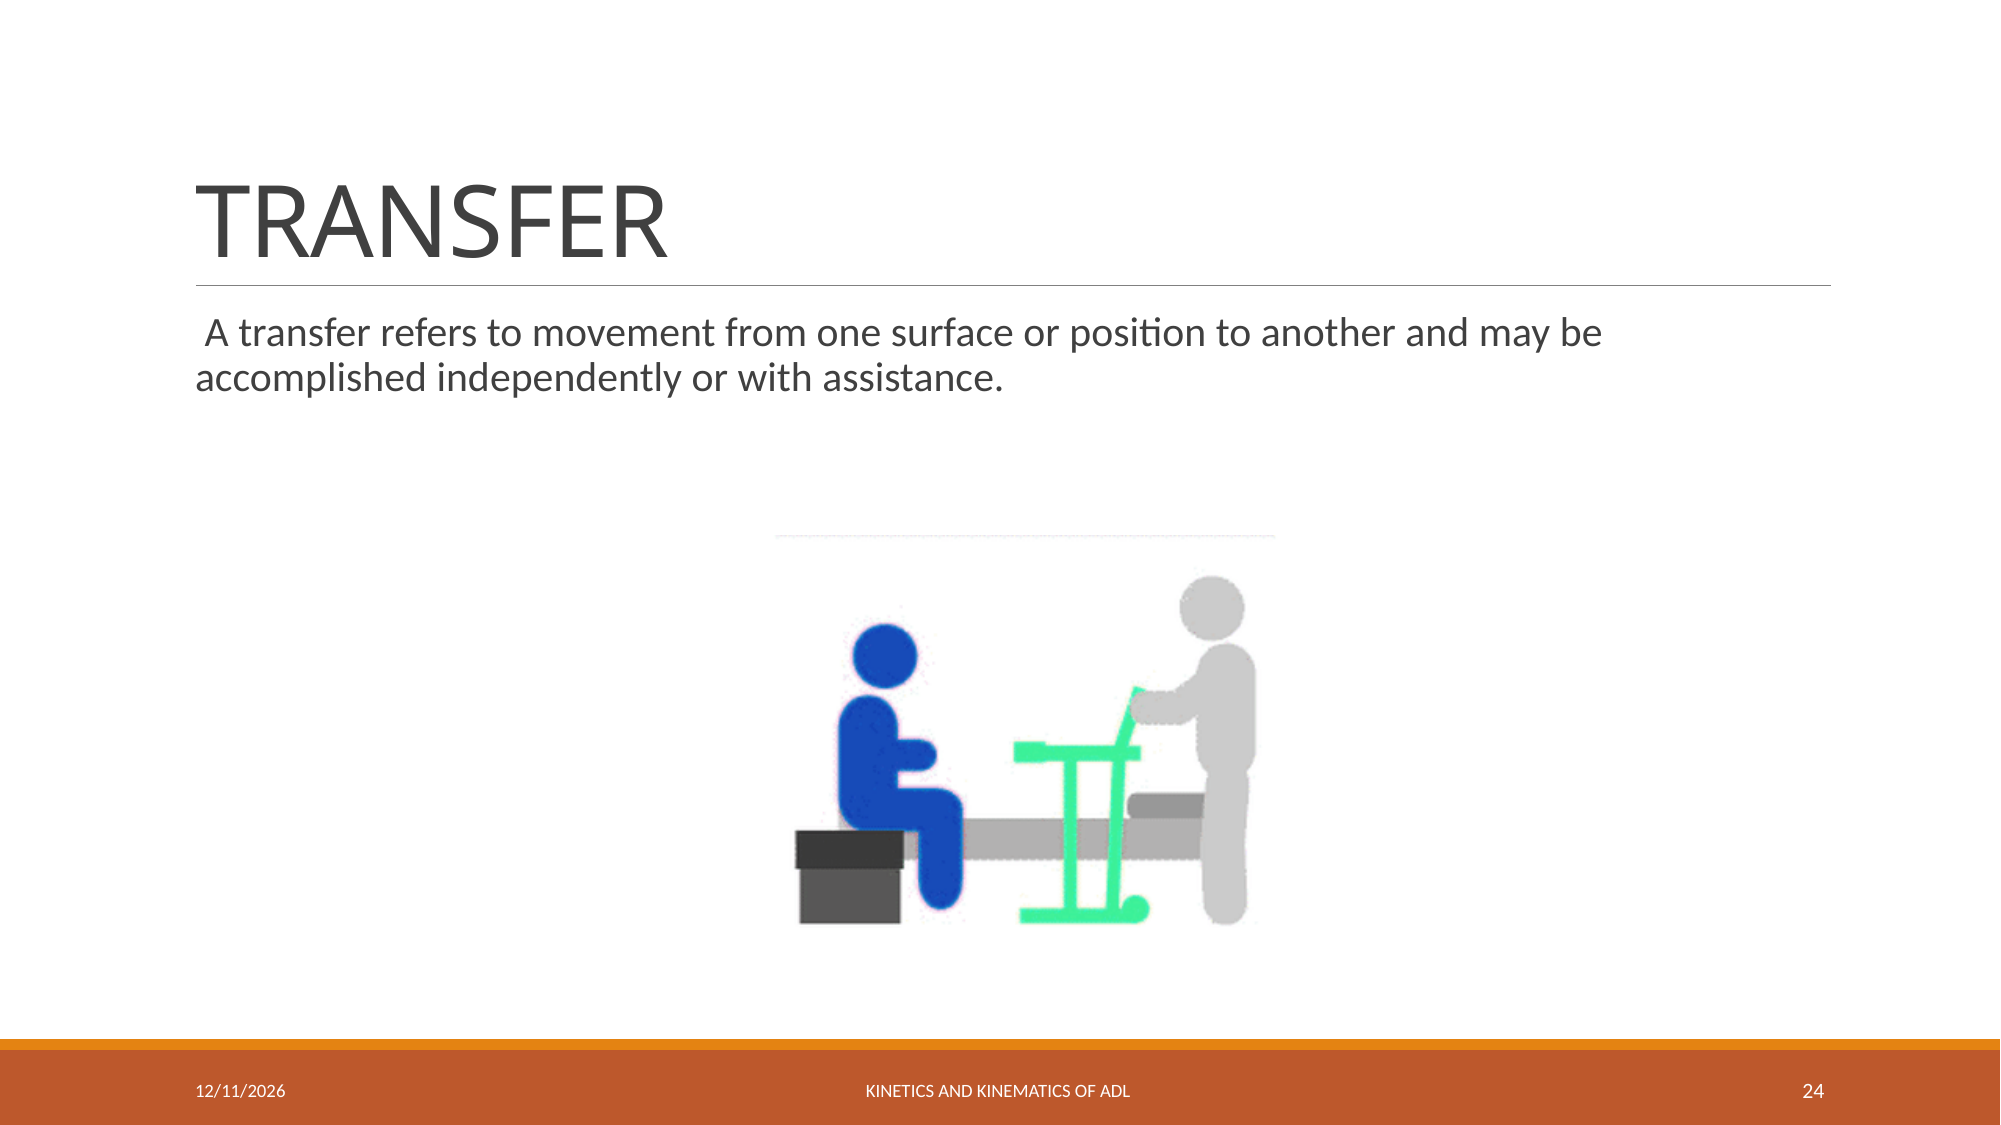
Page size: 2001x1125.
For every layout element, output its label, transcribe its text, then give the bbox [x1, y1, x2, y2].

footer Kinetics and Kinematics of ADL [604, 1059, 1396, 1120]
title TRANSFER [180, 47, 1830, 285]
slide_number 24 [1624, 1059, 1840, 1120]
list A transfer refers to movement from one surface or position to another and may be accomplished independently or with assistance. [180, 302, 1830, 963]
picture [726, 534, 1324, 929]
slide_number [180, 1059, 586, 1120]
